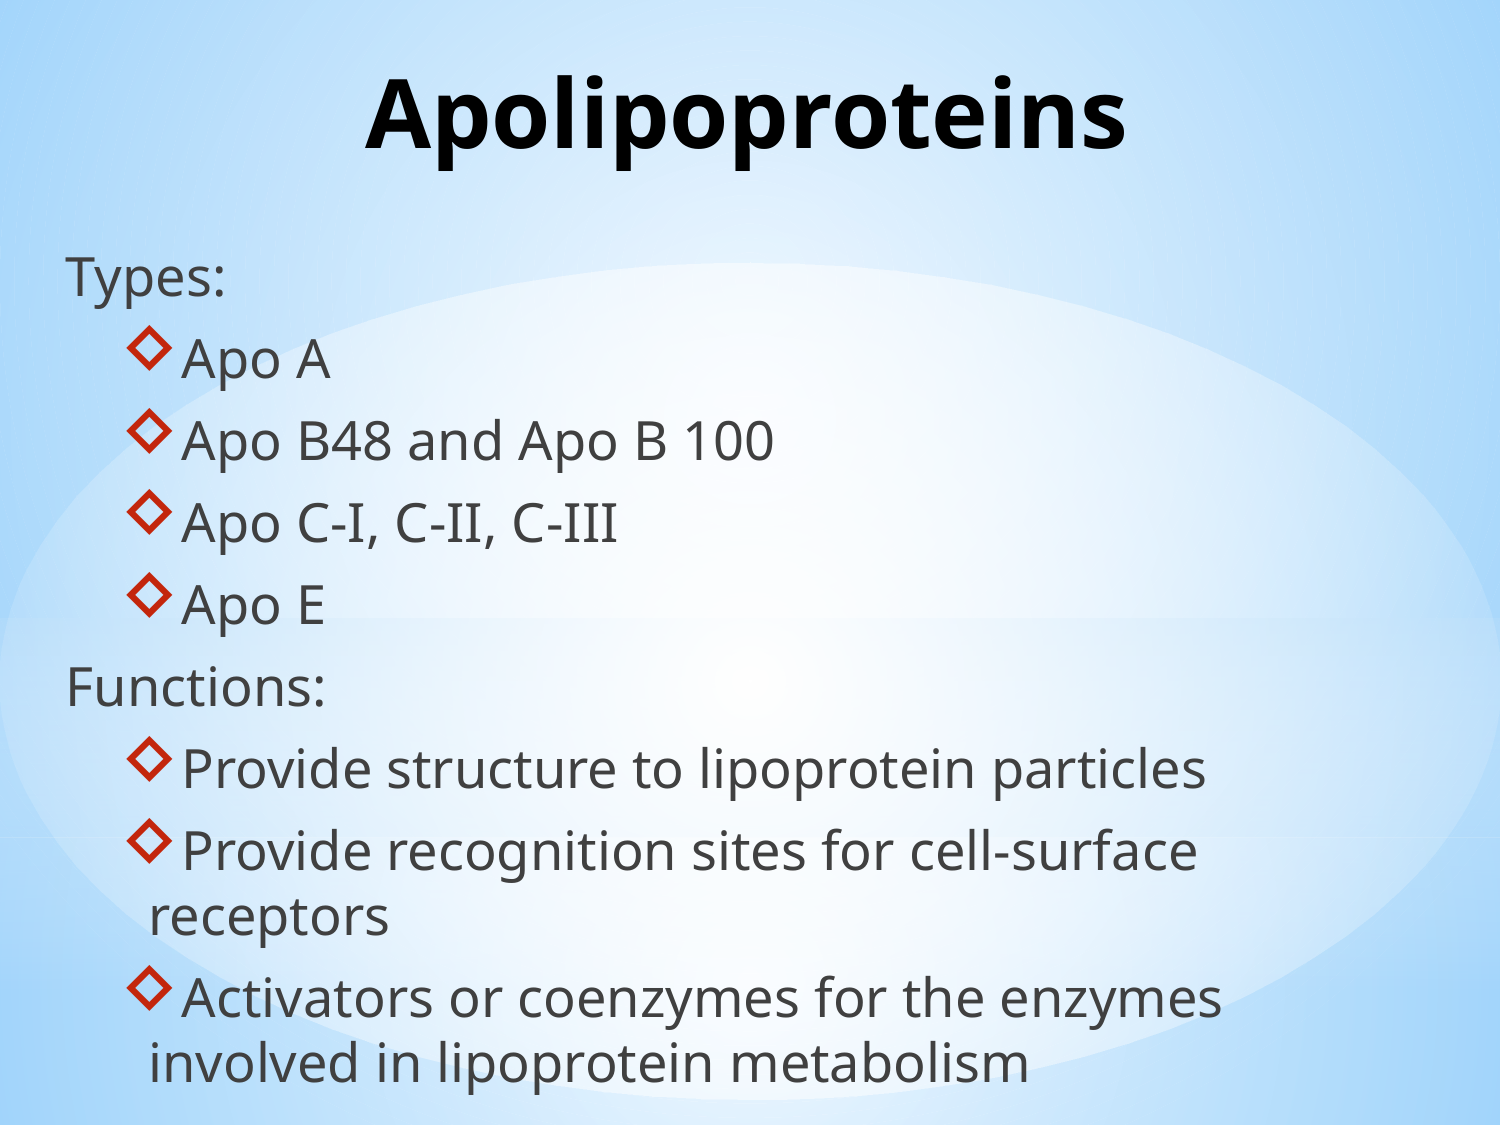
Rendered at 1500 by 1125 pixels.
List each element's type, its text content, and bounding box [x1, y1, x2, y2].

title Apolipoproteins [348, 45, 1146, 235]
list Types: Apo A Apo B48 and Apo B 100 Apo C-I, C-II, C-III Apo E Functions: Provide structure to lipoprotein particles Provide recognition sites for cell-surface receptors Activators or coenzymes for the enzymes involved in lipoprotein metabolism [43, 235, 1448, 1060]
